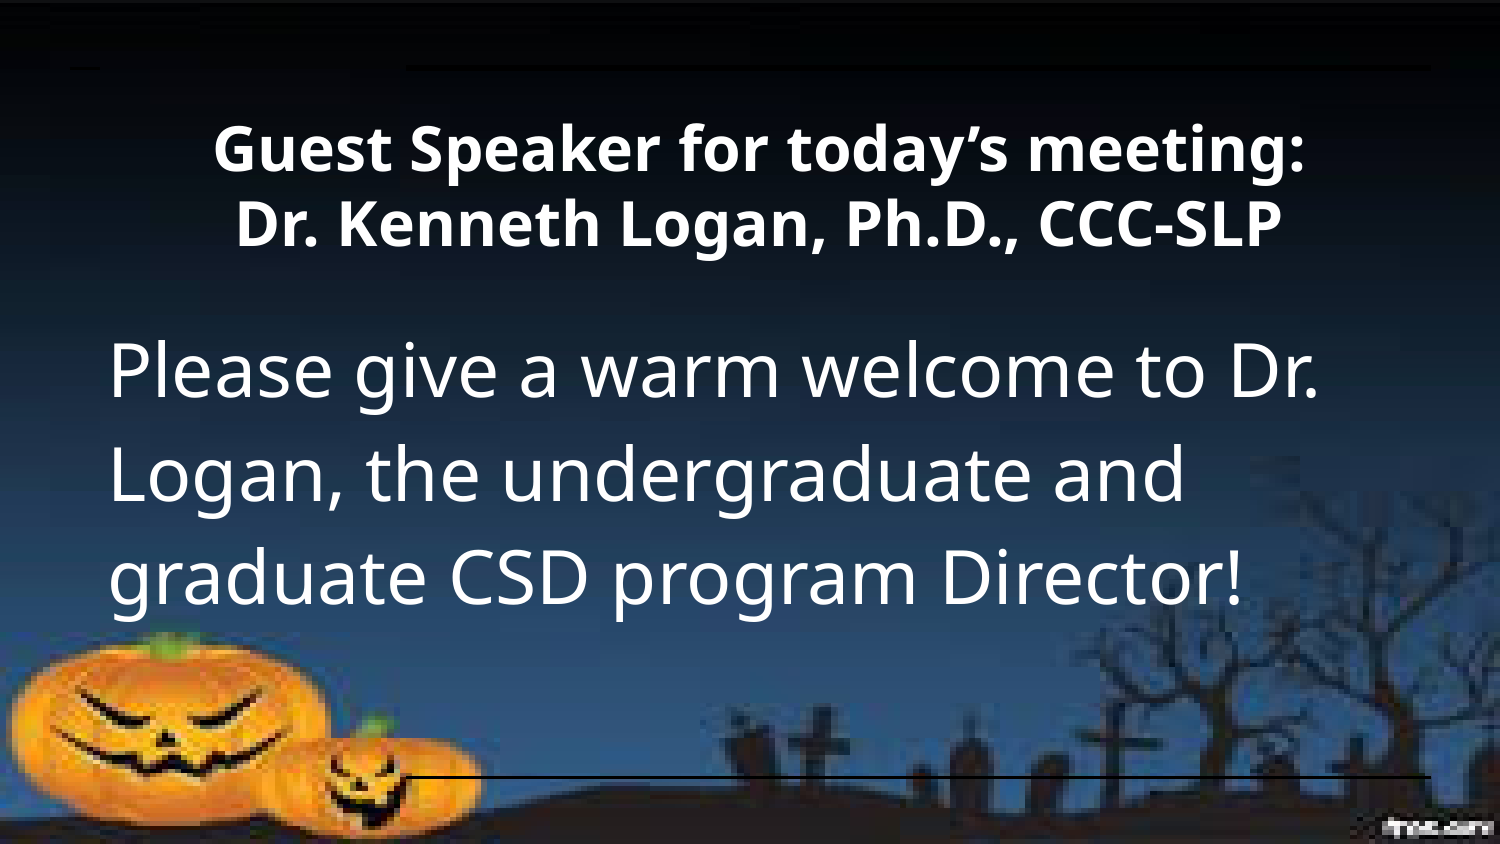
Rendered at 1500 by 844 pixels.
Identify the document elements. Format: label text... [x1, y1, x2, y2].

title Guest Speaker for today’s meeting: Dr. Kenneth Logan, Ph.D., CCC-SLP [88, 94, 1431, 199]
picture [0, 0, 1500, 844]
list Please give a warm welcome to Dr. Logan, the undergraduate and graduate CSD program Director! [92, 294, 1427, 787]
